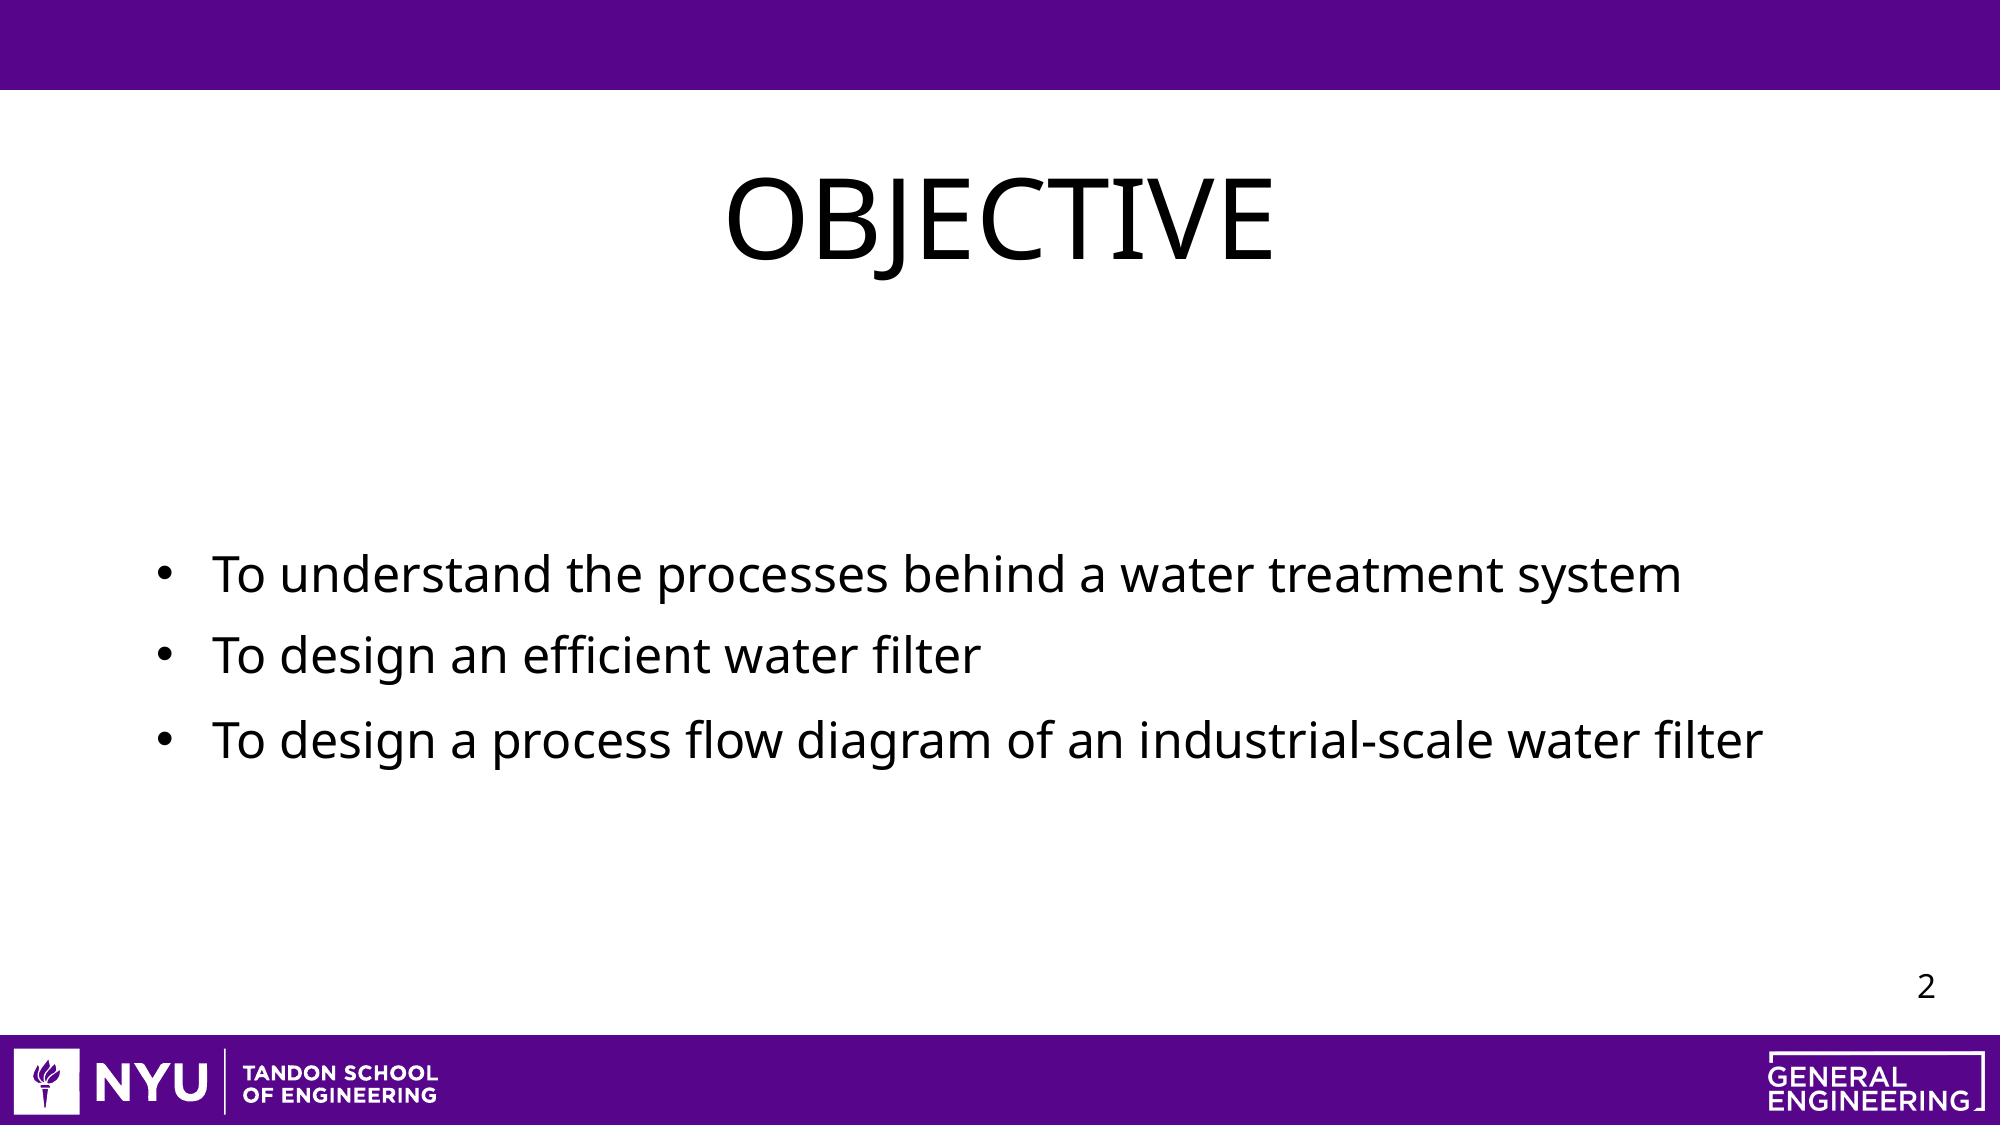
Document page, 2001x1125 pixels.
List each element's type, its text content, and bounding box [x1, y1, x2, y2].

text_box [0, 1034, 2000, 1125]
title OBJECTIVE [92, 132, 1908, 292]
picture [1768, 1051, 1985, 1111]
subtitle To understand the processes behind a water treatment system To design an efficient water filter To design a process flow diagram of an industrial-scale water filter [141, 333, 1877, 977]
picture [13, 1048, 438, 1115]
text_box 2 [1802, 958, 1951, 1013]
text_box [0, 0, 2000, 91]
